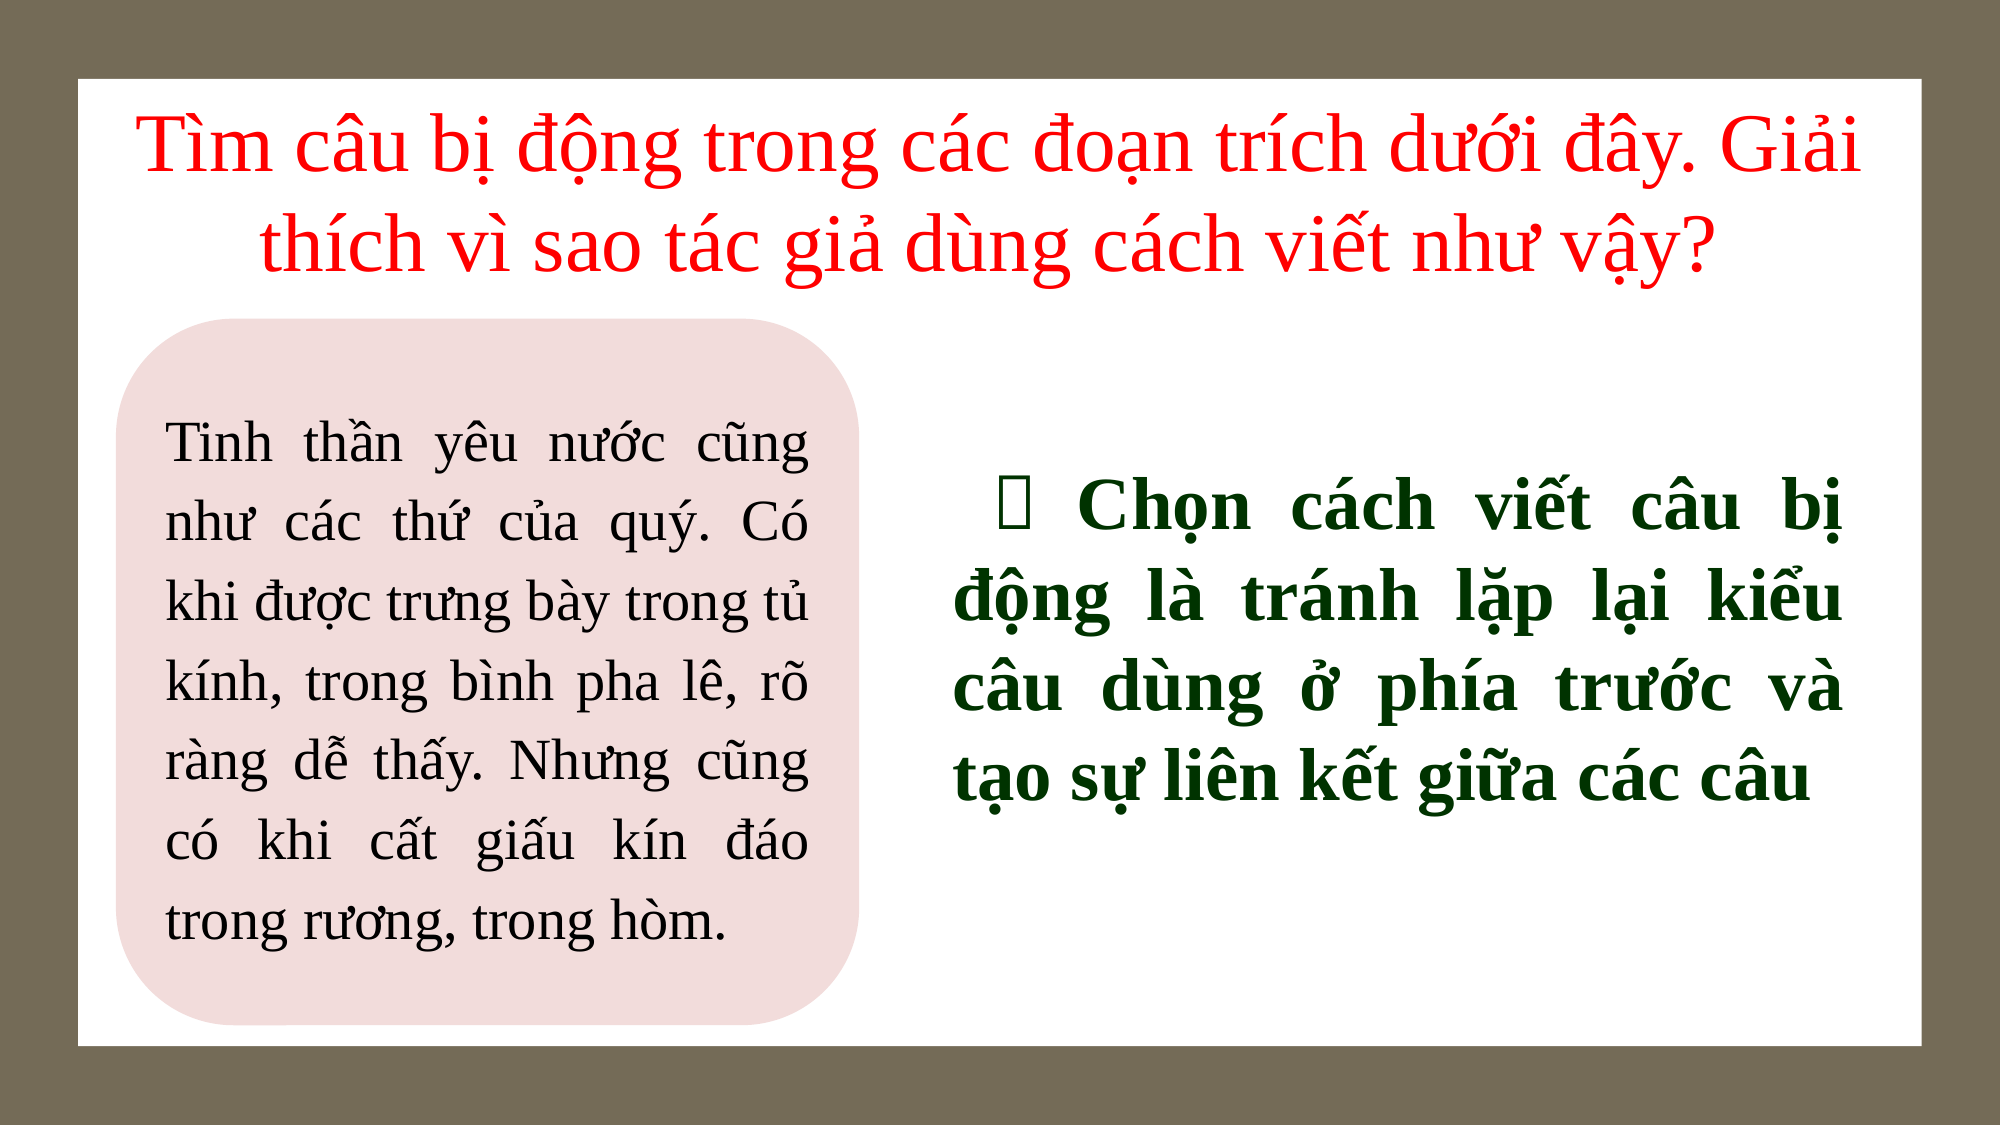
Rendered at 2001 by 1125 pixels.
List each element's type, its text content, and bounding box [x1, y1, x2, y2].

text_box Tìm câu bị động trong các đoạn trích dưới đây. Giải thích vì sao tác giả dùng cách viết như vậy? [78, 80, 1922, 296]
text_box  Chọn cách viết câu bị động là tránh lặp lại kiểu câu dùng ở phía trước và tạo sự liên kết giữa các câu [937, 438, 1860, 824]
text_box Tinh thần yêu nước cũng như các thứ của quý. Có khi được trưng bày trong tủ kính, trong bình pha lê, rõ ràng dễ thấy. Nhưng cũng có khi cất giấu kín đáo trong rương, trong hòm. [114, 317, 861, 1027]
text_box [77, 78, 1923, 1047]
text_box [0, 0, 2000, 1125]
